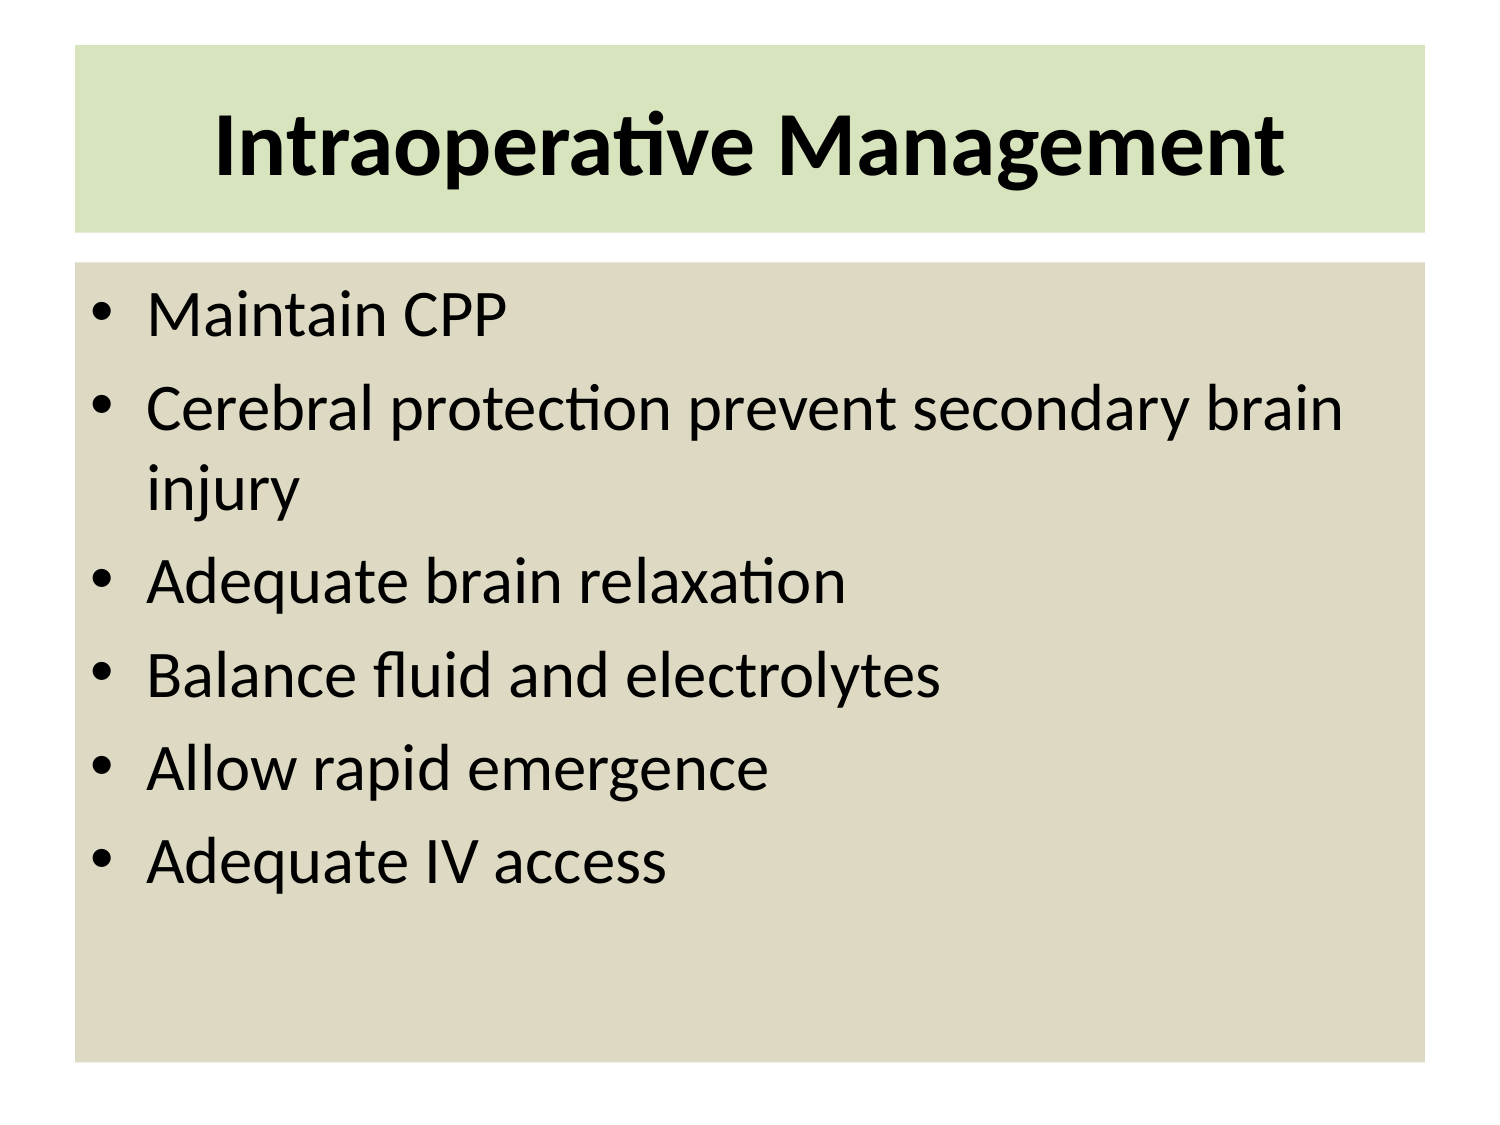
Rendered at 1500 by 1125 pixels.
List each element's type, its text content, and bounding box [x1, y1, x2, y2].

title Intraoperative Management [75, 45, 1425, 233]
list Maintain CPP Cerebral protection prevent secondary brain injury Adequate brain relaxation Balance fluid and electrolytes Allow rapid emergence Adequate IV access [75, 262, 1425, 1063]
